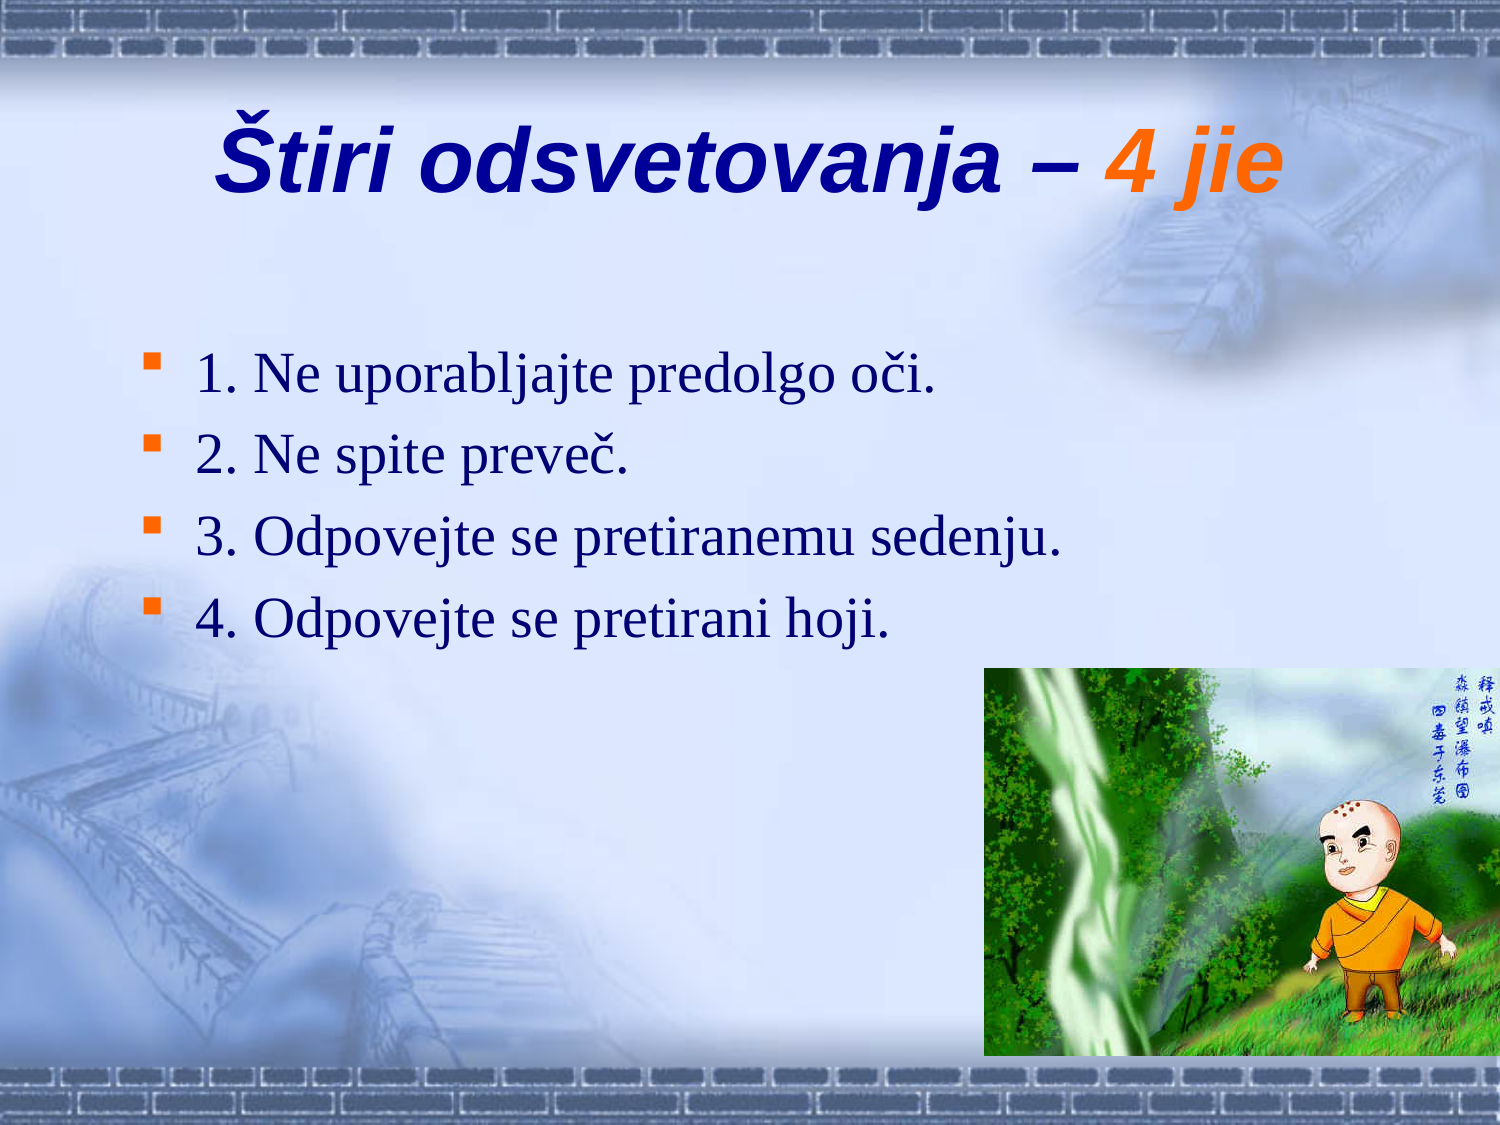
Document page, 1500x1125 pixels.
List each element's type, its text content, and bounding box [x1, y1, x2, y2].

picture [0, 0, 1500, 1125]
title Štiri odsvetovanja – 4 jie [49, 62, 1451, 250]
list 1. Ne uporabljajte predolgo oči. 2. Ne spite preveč. 3. Odpovejte se pretiranemu sedenju. 4. Odpovejte se pretirani hoji. [123, 326, 1451, 897]
